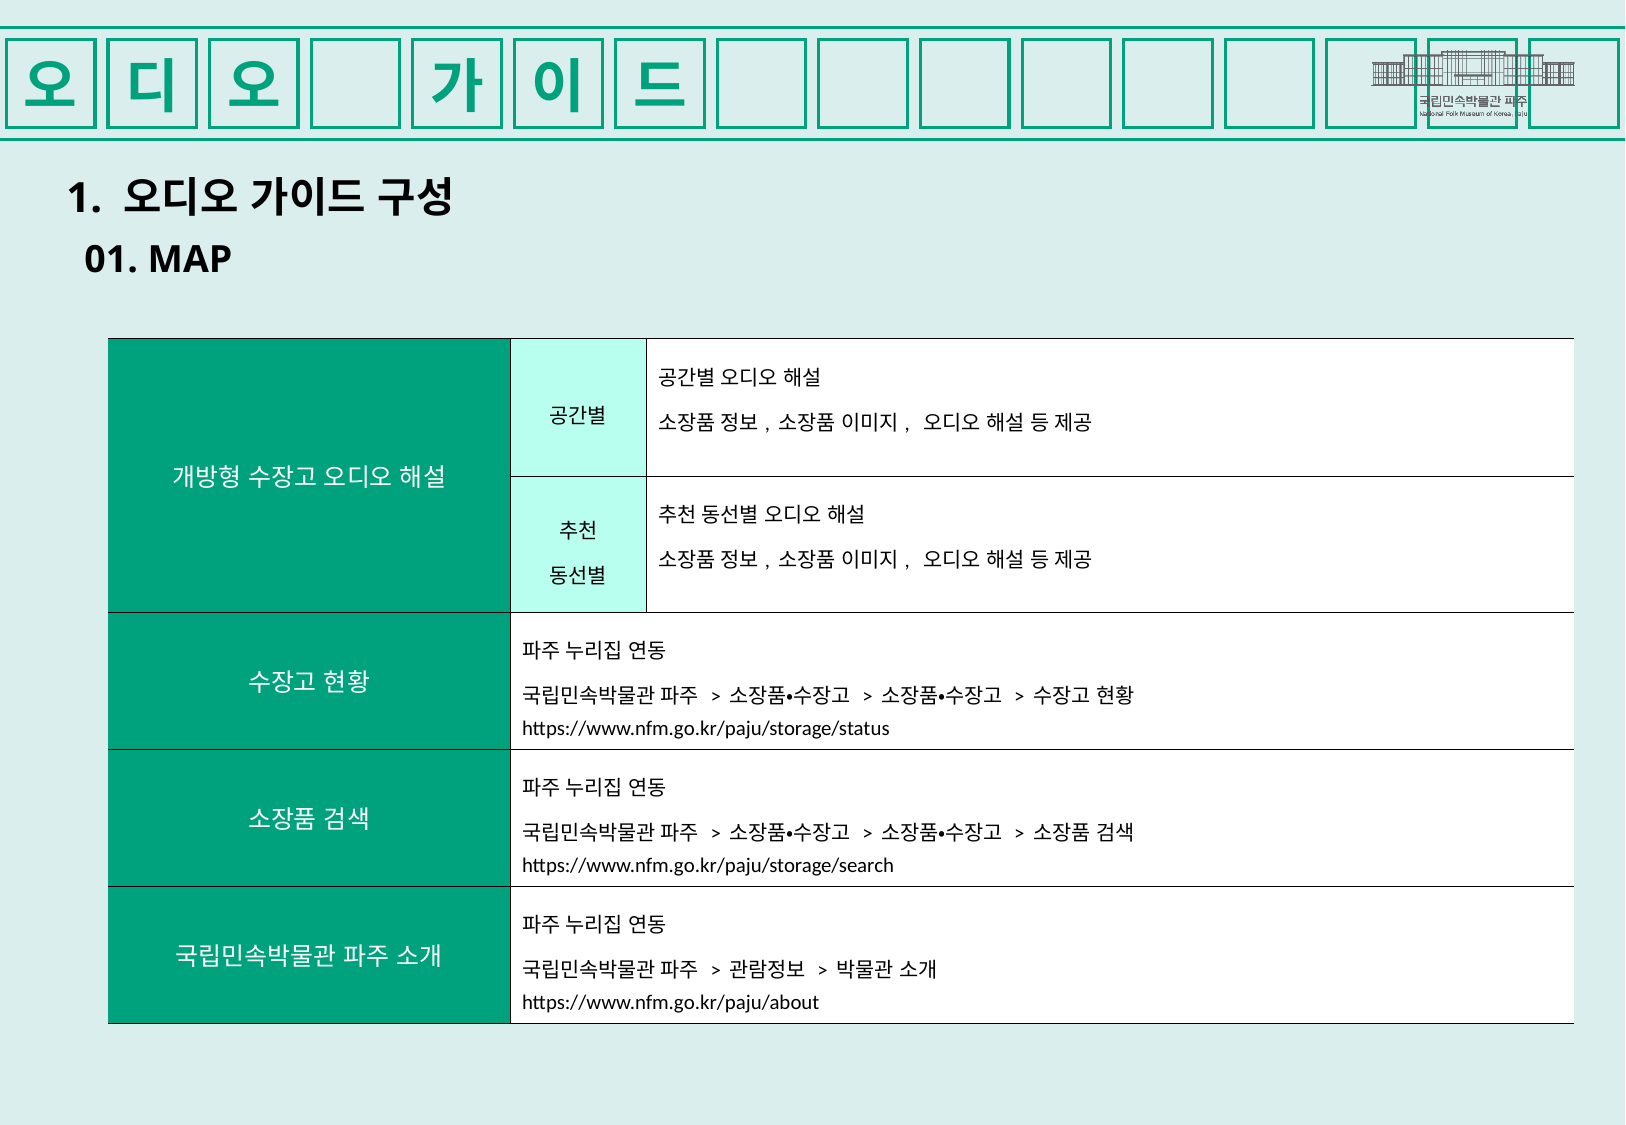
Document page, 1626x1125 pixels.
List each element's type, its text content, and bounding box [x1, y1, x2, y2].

text_box 01. MAP [40, 227, 248, 288]
table_cell 파주 누리집 연동 국립민속박물관 파주 > 소장품・수장고 > 소장품・수장고 > 수장고 현황 https://www.nfm.go.kr/paju/storage/status [511, 613, 1574, 749]
table_cell 수장고 현황 [108, 613, 510, 749]
table_header 공간별 [511, 339, 646, 476]
picture [1370, 50, 1575, 117]
table_header 개방형 수장고 오디오 해설 [108, 339, 510, 612]
table_cell 파주 누리집 연동 국립민속박물관 파주 > 소장품・수장고 > 소장품・수장고 > 소장품 검색 https://www.nfm.go.kr/paju/storage/search [511, 750, 1574, 886]
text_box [0, 27, 1625, 140]
table_cell 추천 동선별 [511, 477, 646, 612]
table_cell 추천 동선별 오디오 해설 소장품 정보, 소장품 이미지, 오디오 해설 등 제공 [647, 477, 1574, 612]
table_cell 파주 누리집 연동 국립민속박물관 파주 > 관람정보 > 박물관 소개 https://www.nfm.go.kr/paju/about [511, 887, 1574, 1023]
table_cell 국립민속박물관 파주 소개 [108, 887, 510, 1023]
table_cell 소장품 검색 [108, 750, 510, 886]
table_header 공간별 오디오 해설 소장품 정보, 소장품 이미지, 오디오 해설 등 제공 [647, 339, 1574, 476]
text_box 1. 오디오 가이드 구성 [51, 163, 470, 229]
